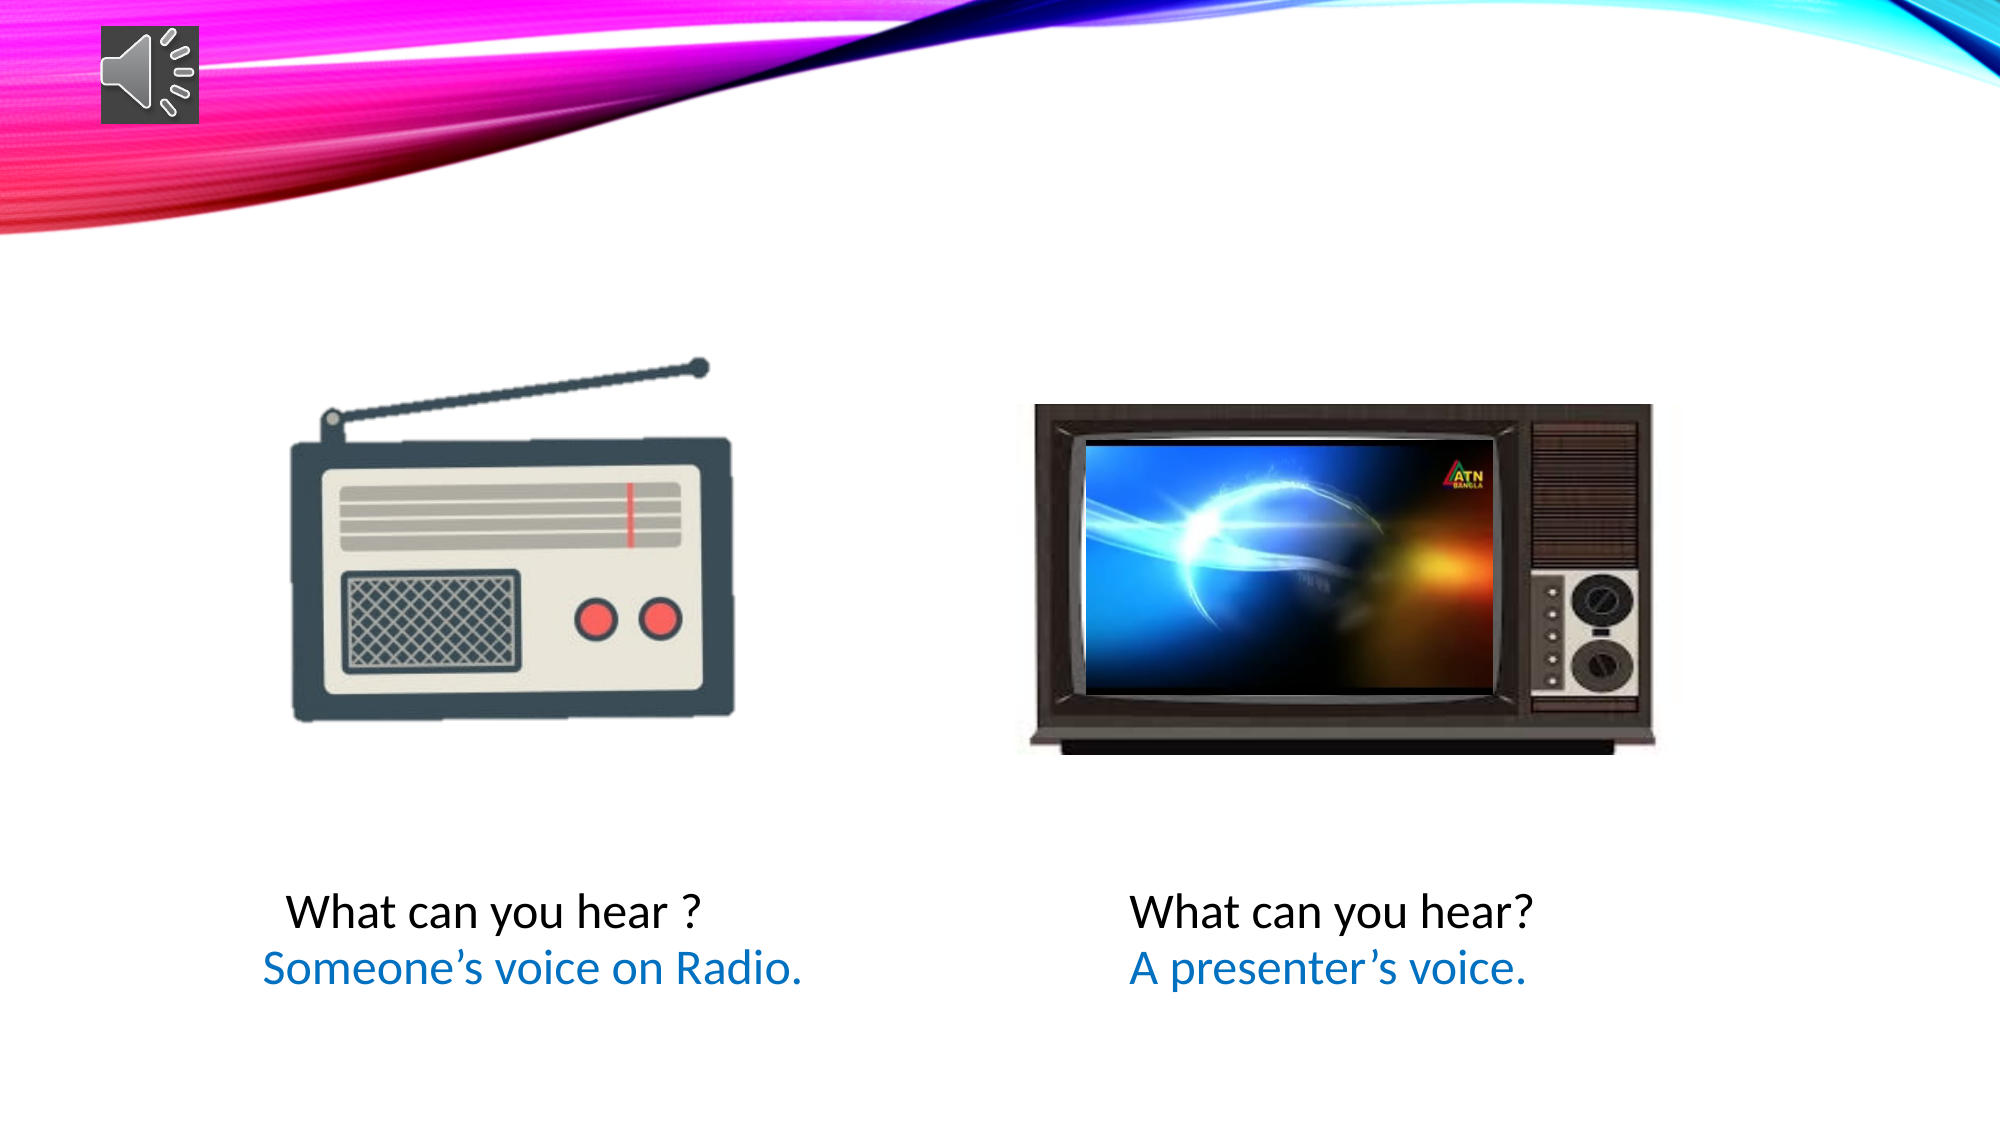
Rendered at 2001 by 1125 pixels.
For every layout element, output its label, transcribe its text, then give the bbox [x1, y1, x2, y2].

picture [1910, 0, 2000, 45]
text_box A presenter’s voice. [1114, 927, 1592, 1002]
text_box What can you hear ? [270, 870, 931, 946]
picture [976, 403, 1710, 755]
text_box Someone’s voice on Radio. [247, 927, 832, 1002]
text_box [1085, 439, 1494, 697]
text_box What can you hear? [1114, 870, 1571, 927]
picture [1890, 0, 2000, 75]
picture [0, 0, 2000, 237]
picture [230, 258, 794, 822]
